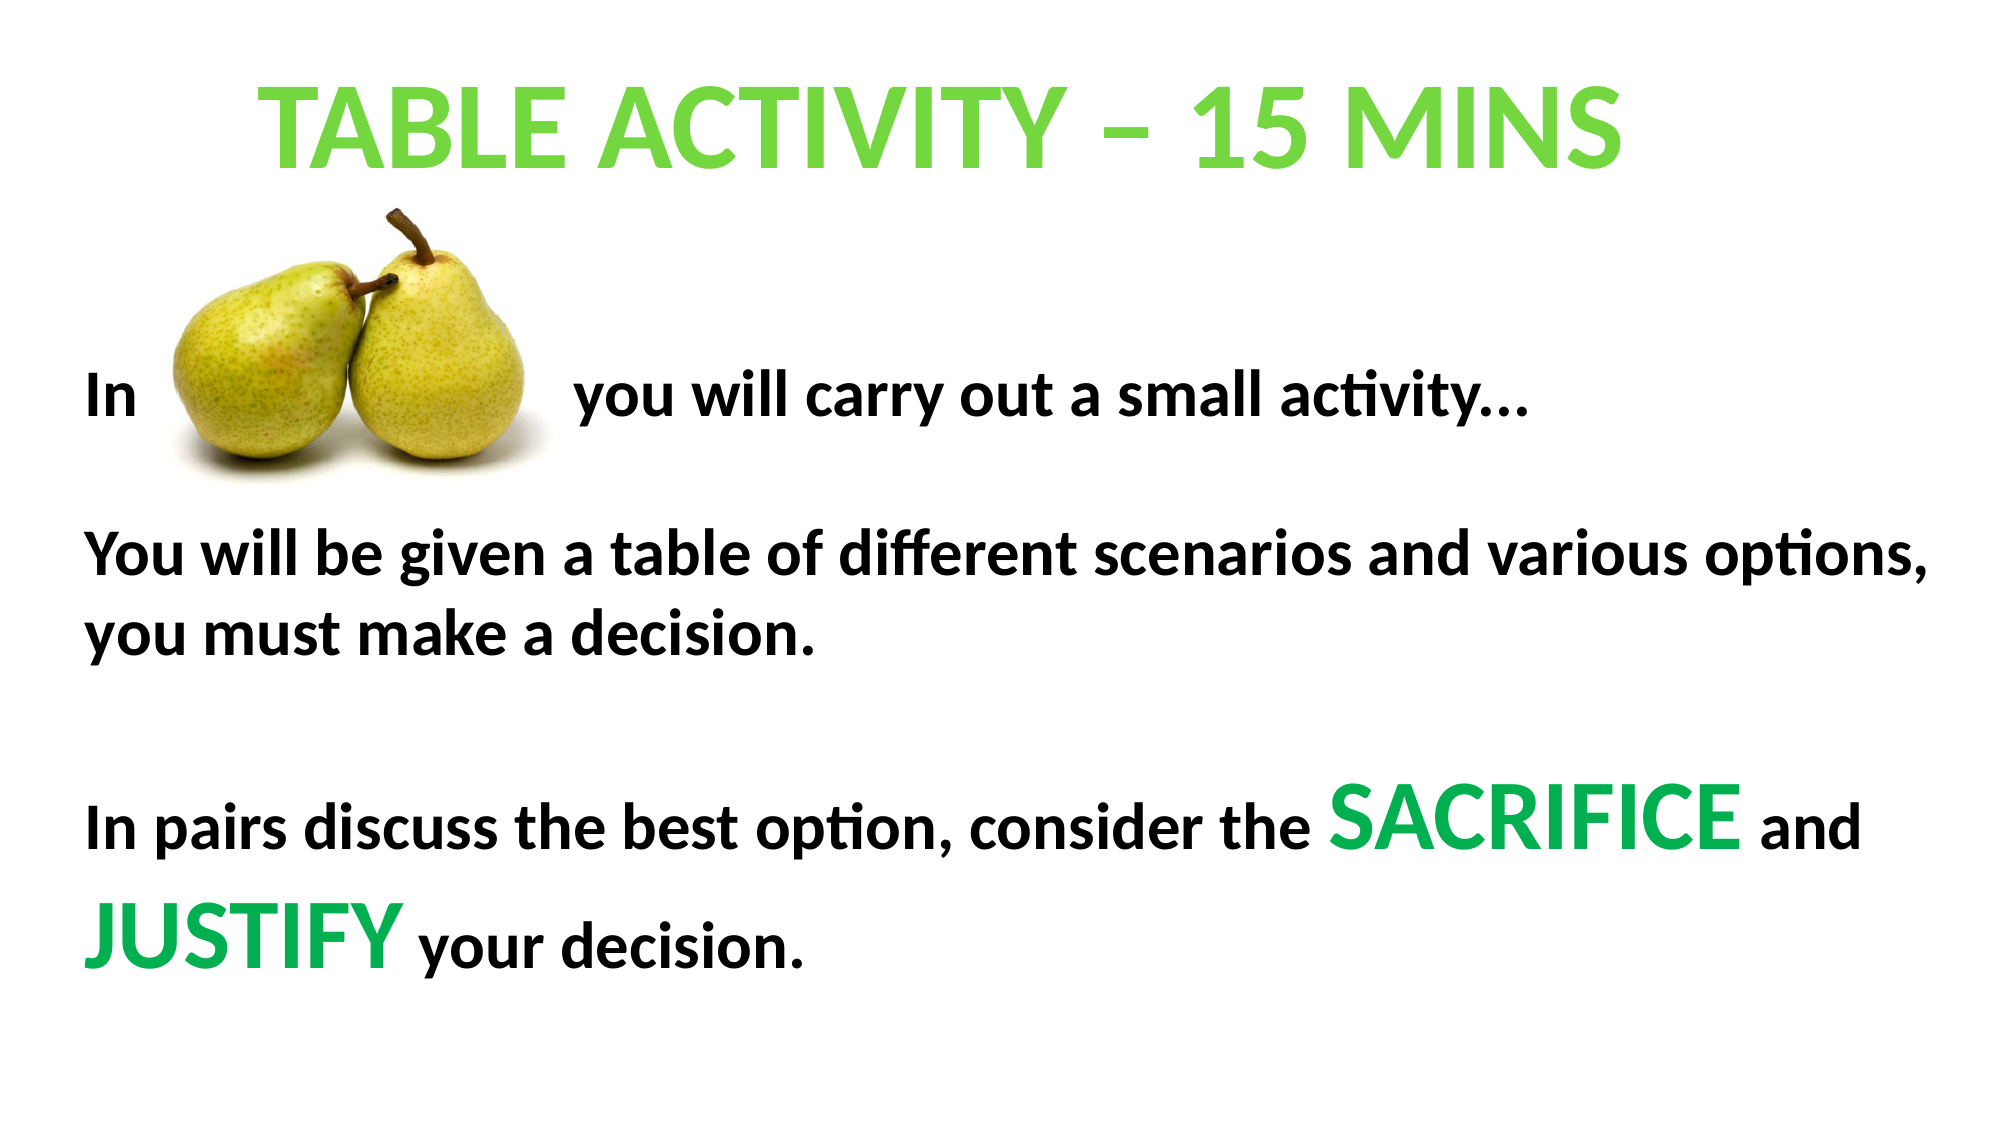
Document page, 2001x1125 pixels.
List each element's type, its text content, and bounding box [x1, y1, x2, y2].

text_box TABLE ACTIVITY – 15 MINS [0, 35, 1883, 201]
text_box In you will carry out a small activity... You will be given a table of different scenarios and various options, you must make a decision. In pairs discuss the best option, consider the SACRIFICE and JUSTIFY your decision. [70, 341, 1967, 997]
picture [162, 202, 555, 489]
